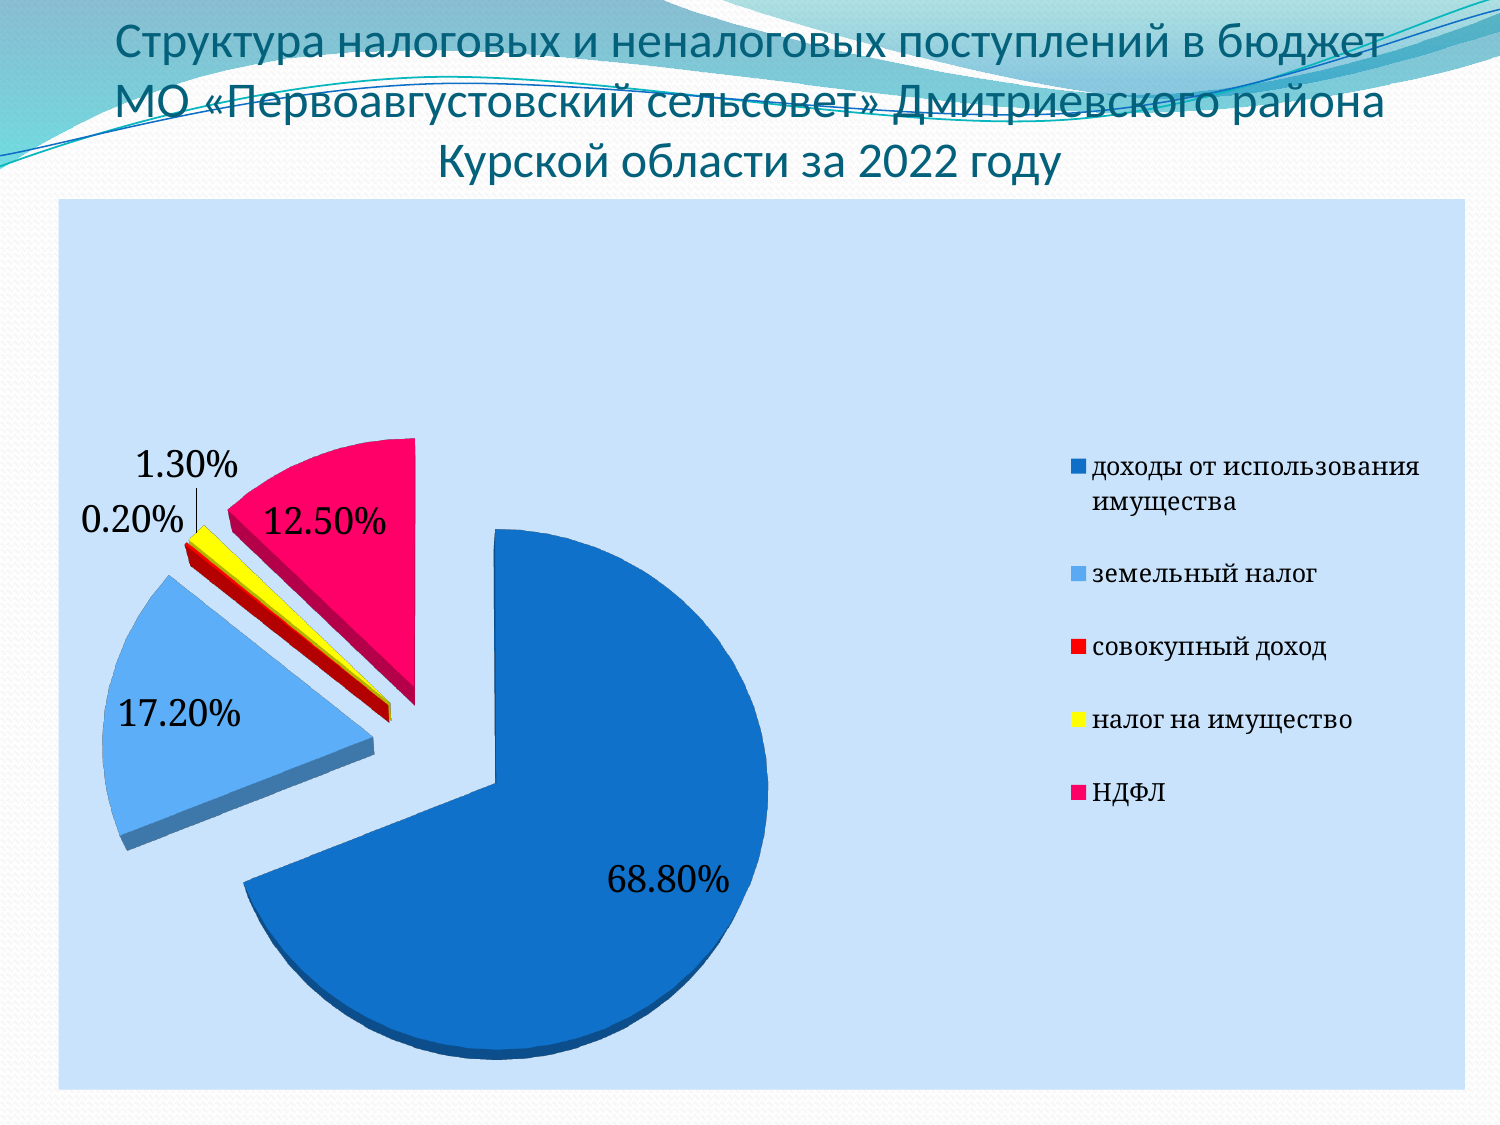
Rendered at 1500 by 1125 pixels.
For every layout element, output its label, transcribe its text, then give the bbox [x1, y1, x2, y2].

title Структура налоговых и неналоговых поступлений в бюджет МО «Первоавгустовский сельсовет» Дмитриевского района Курской области за 2022 году [75, 115, 1425, 188]
chart [58, 198, 1466, 1091]
